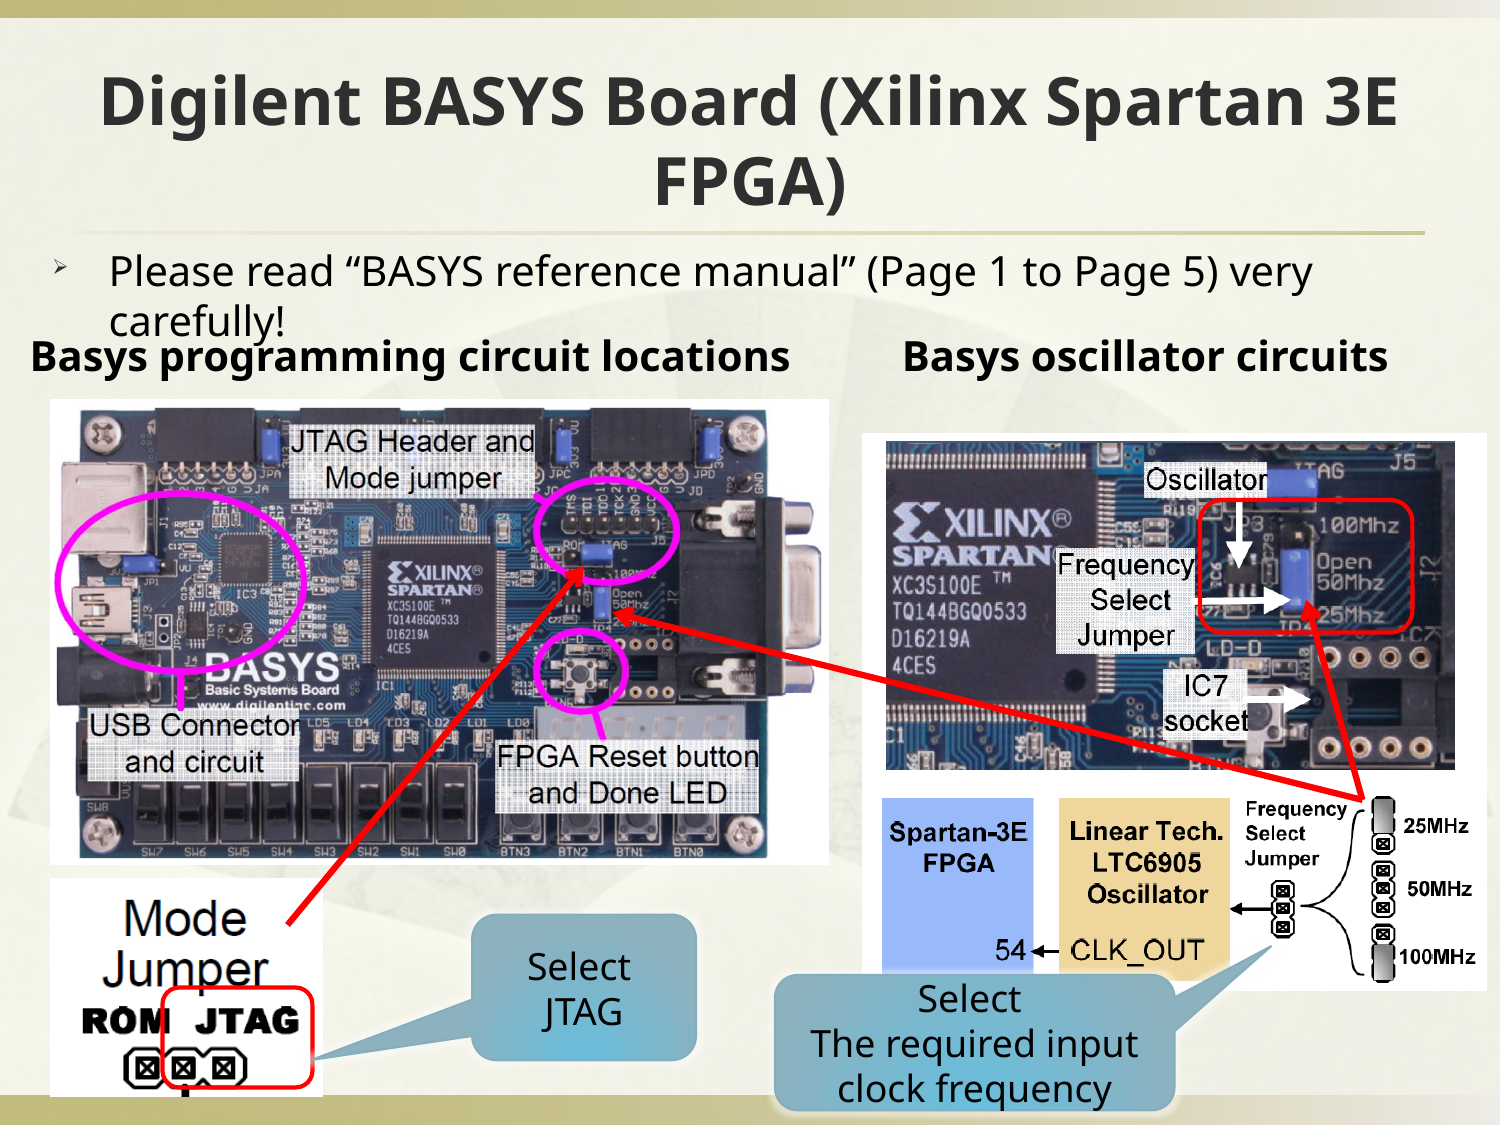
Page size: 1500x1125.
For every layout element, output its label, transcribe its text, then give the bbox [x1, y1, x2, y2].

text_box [286, 565, 585, 926]
text_box Select The required input clock frequency [773, 973, 1211, 1112]
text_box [1305, 599, 1363, 611]
text_box Basys programming circuit locations [14, 322, 806, 388]
picture [49, 399, 830, 866]
text_box Basys oscillator circuits [887, 322, 1404, 388]
title Digilent BASYS Board (Xilinx Spartan 3E FPGA) [75, 45, 1425, 233]
picture [49, 877, 323, 1098]
text_box Select JTAG [327, 913, 698, 1062]
picture [861, 433, 1488, 992]
list Please read “BASYS reference manual” (Page 1 to Page 5) very carefully! [37, 237, 1463, 1007]
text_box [611, 611, 1363, 801]
